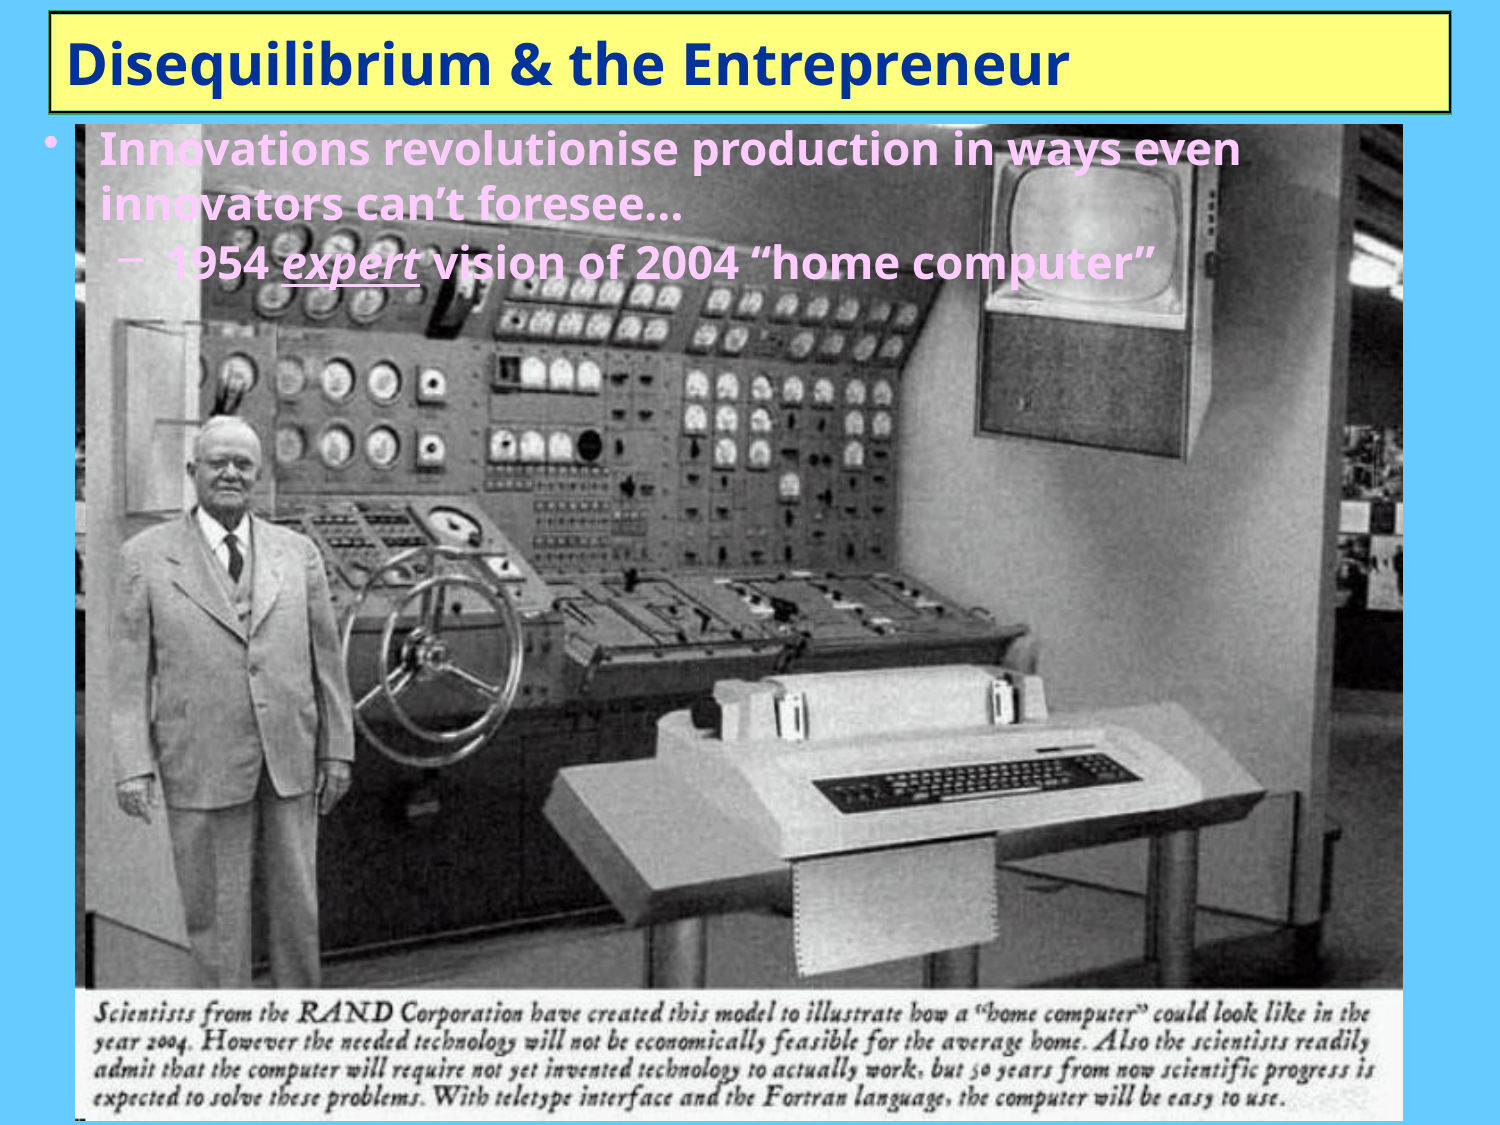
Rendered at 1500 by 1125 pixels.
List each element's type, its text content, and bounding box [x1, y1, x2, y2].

picture [74, 124, 1403, 1121]
list Innovations revolutionise production in ways even innovators can’t foresee… 1954 expert vision of 2004 “home computer” [37, 112, 1475, 288]
title Disequilibrium & the Entrepreneur [49, 11, 1451, 112]
